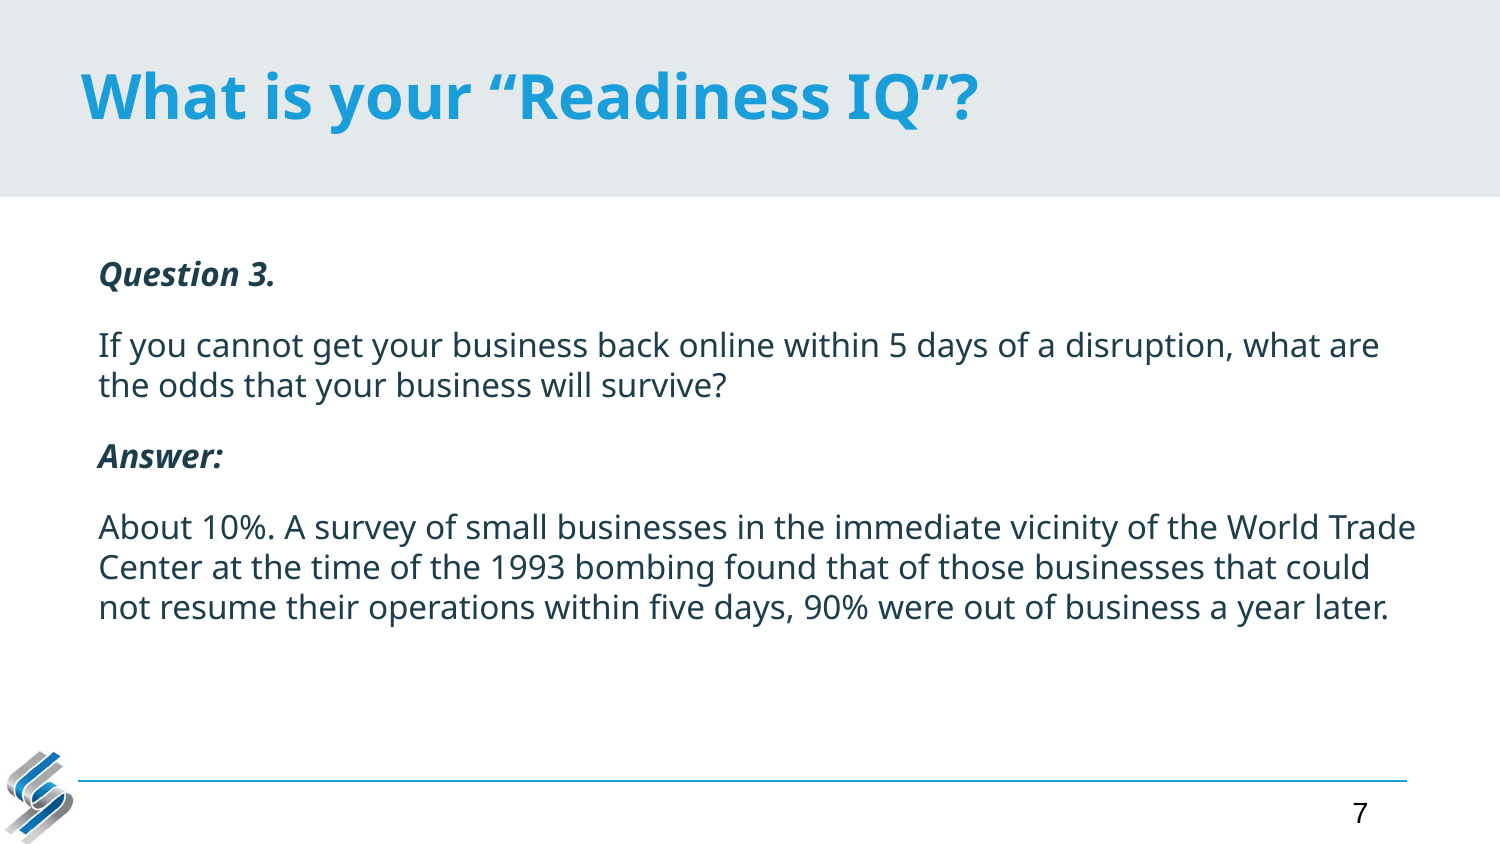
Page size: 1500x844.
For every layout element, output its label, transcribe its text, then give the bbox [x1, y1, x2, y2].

list Question 3. If you cannot get your business back online within 5 days of a disruption, what are the odds that your business will survive? Answer: About 10%. A survey of small businesses in the immediate vicinity of the World Trade Center at the time of the 1993 bombing found that of those businesses that could not resume their operations within five days, 90% were out of business a year later. [78, 247, 1426, 788]
picture [4, 751, 75, 844]
slide_number 7 [1346, 797, 1408, 827]
title What is your “Readiness IQ”? [75, 51, 1404, 172]
